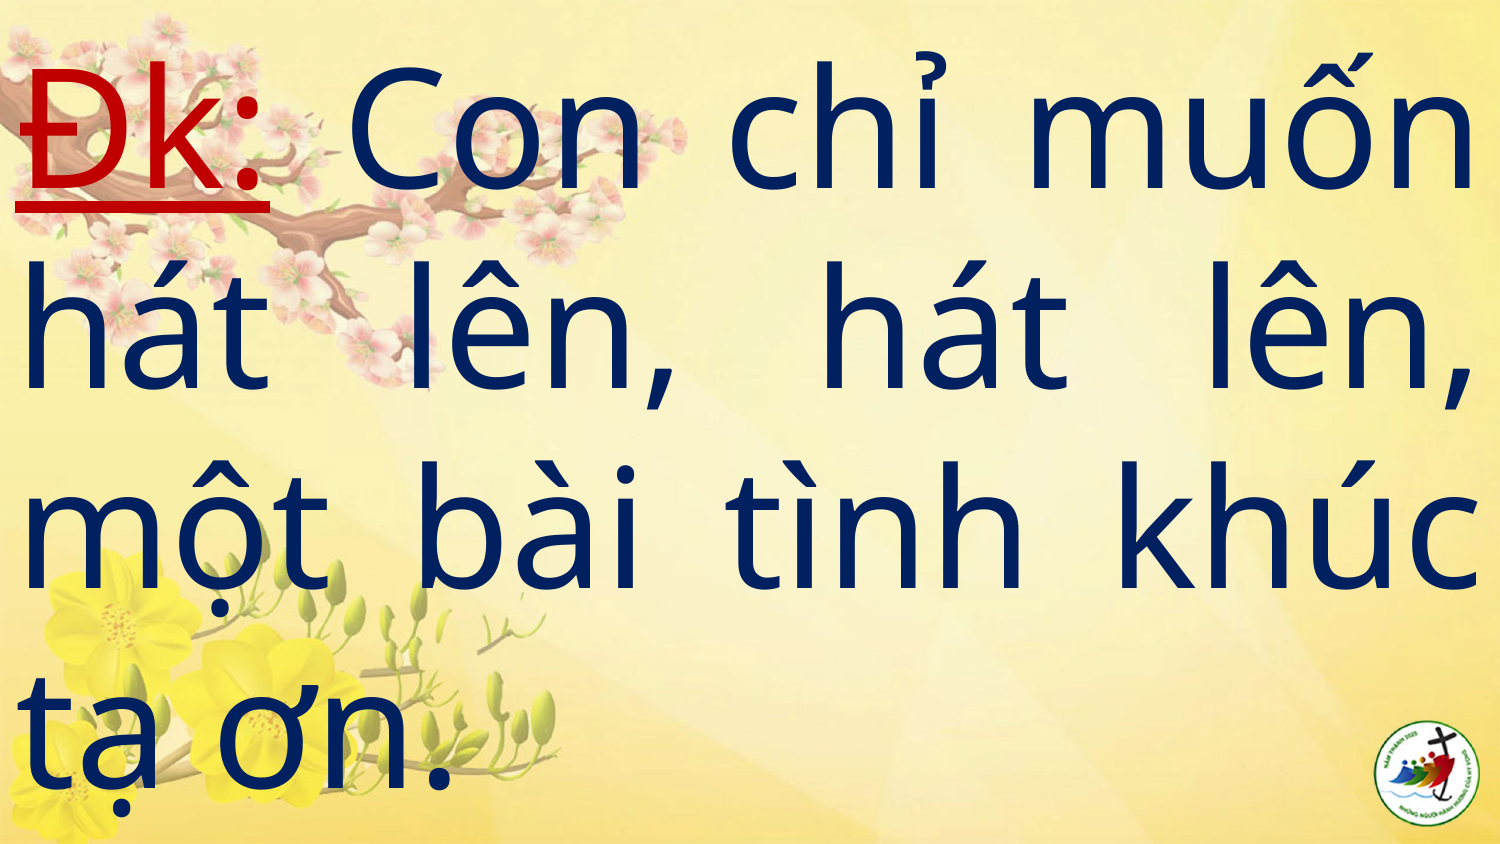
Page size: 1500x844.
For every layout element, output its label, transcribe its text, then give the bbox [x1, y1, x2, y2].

title Đk: Con chỉ muốn hát lên, hát lên, một bài tình khúc tạ ơn. [0, 0, 1500, 844]
